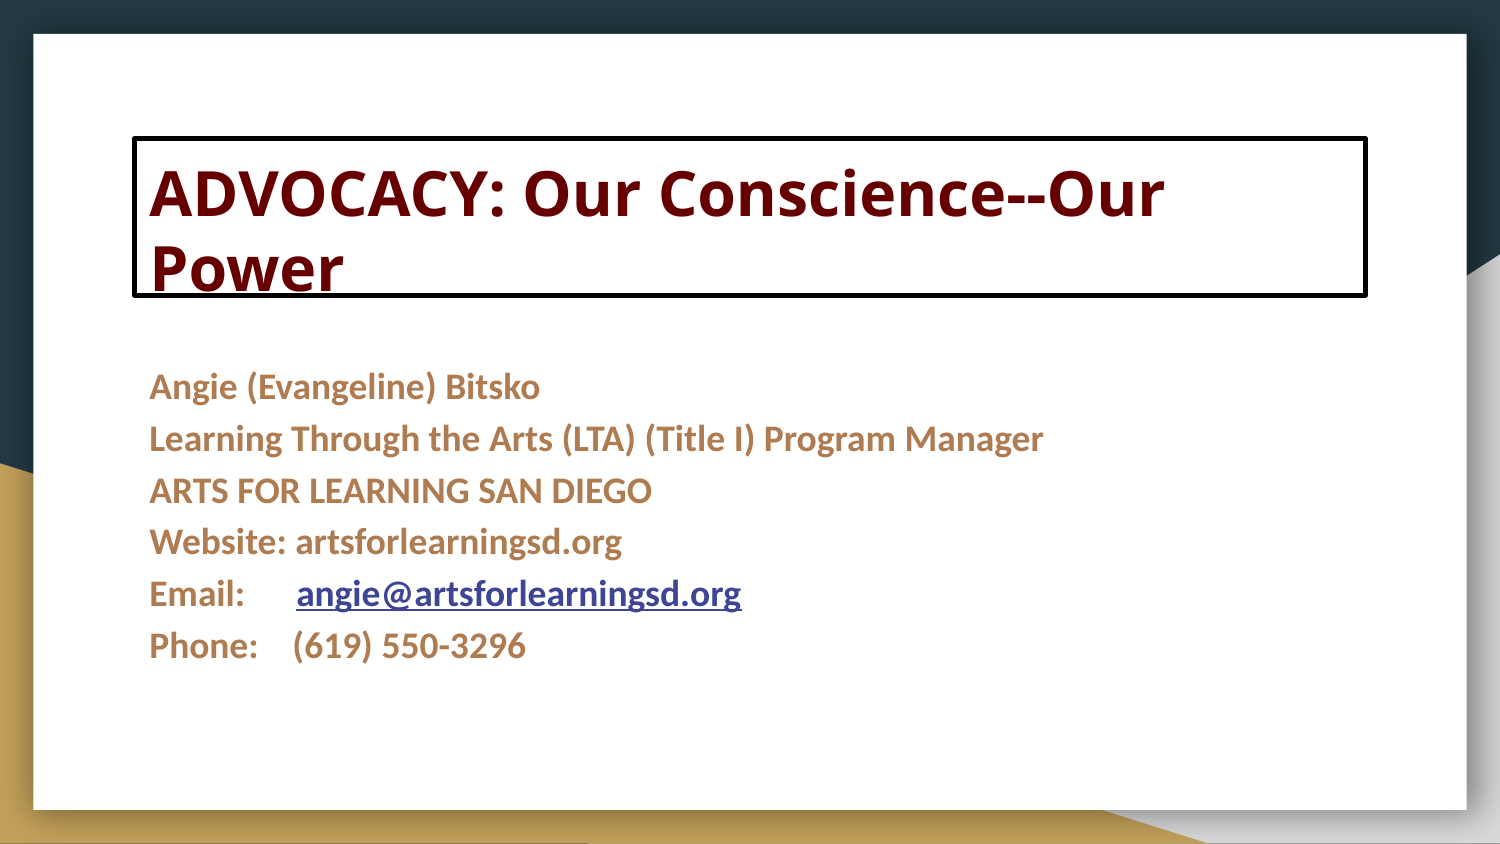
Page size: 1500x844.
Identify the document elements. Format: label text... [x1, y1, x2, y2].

list Angie (Evangeline) Bitsko Learning Through the Arts (LTA) (Title I) Program Manager ARTS FOR LEARNING SAN DIEGO Website: artsforlearningsd.org Email: angie@artsforlearningsd.org Phone: (619) 550-3296 [134, 295, 1366, 741]
title ADVOCACY: Our Conscience--Our Power [134, 138, 1366, 295]
